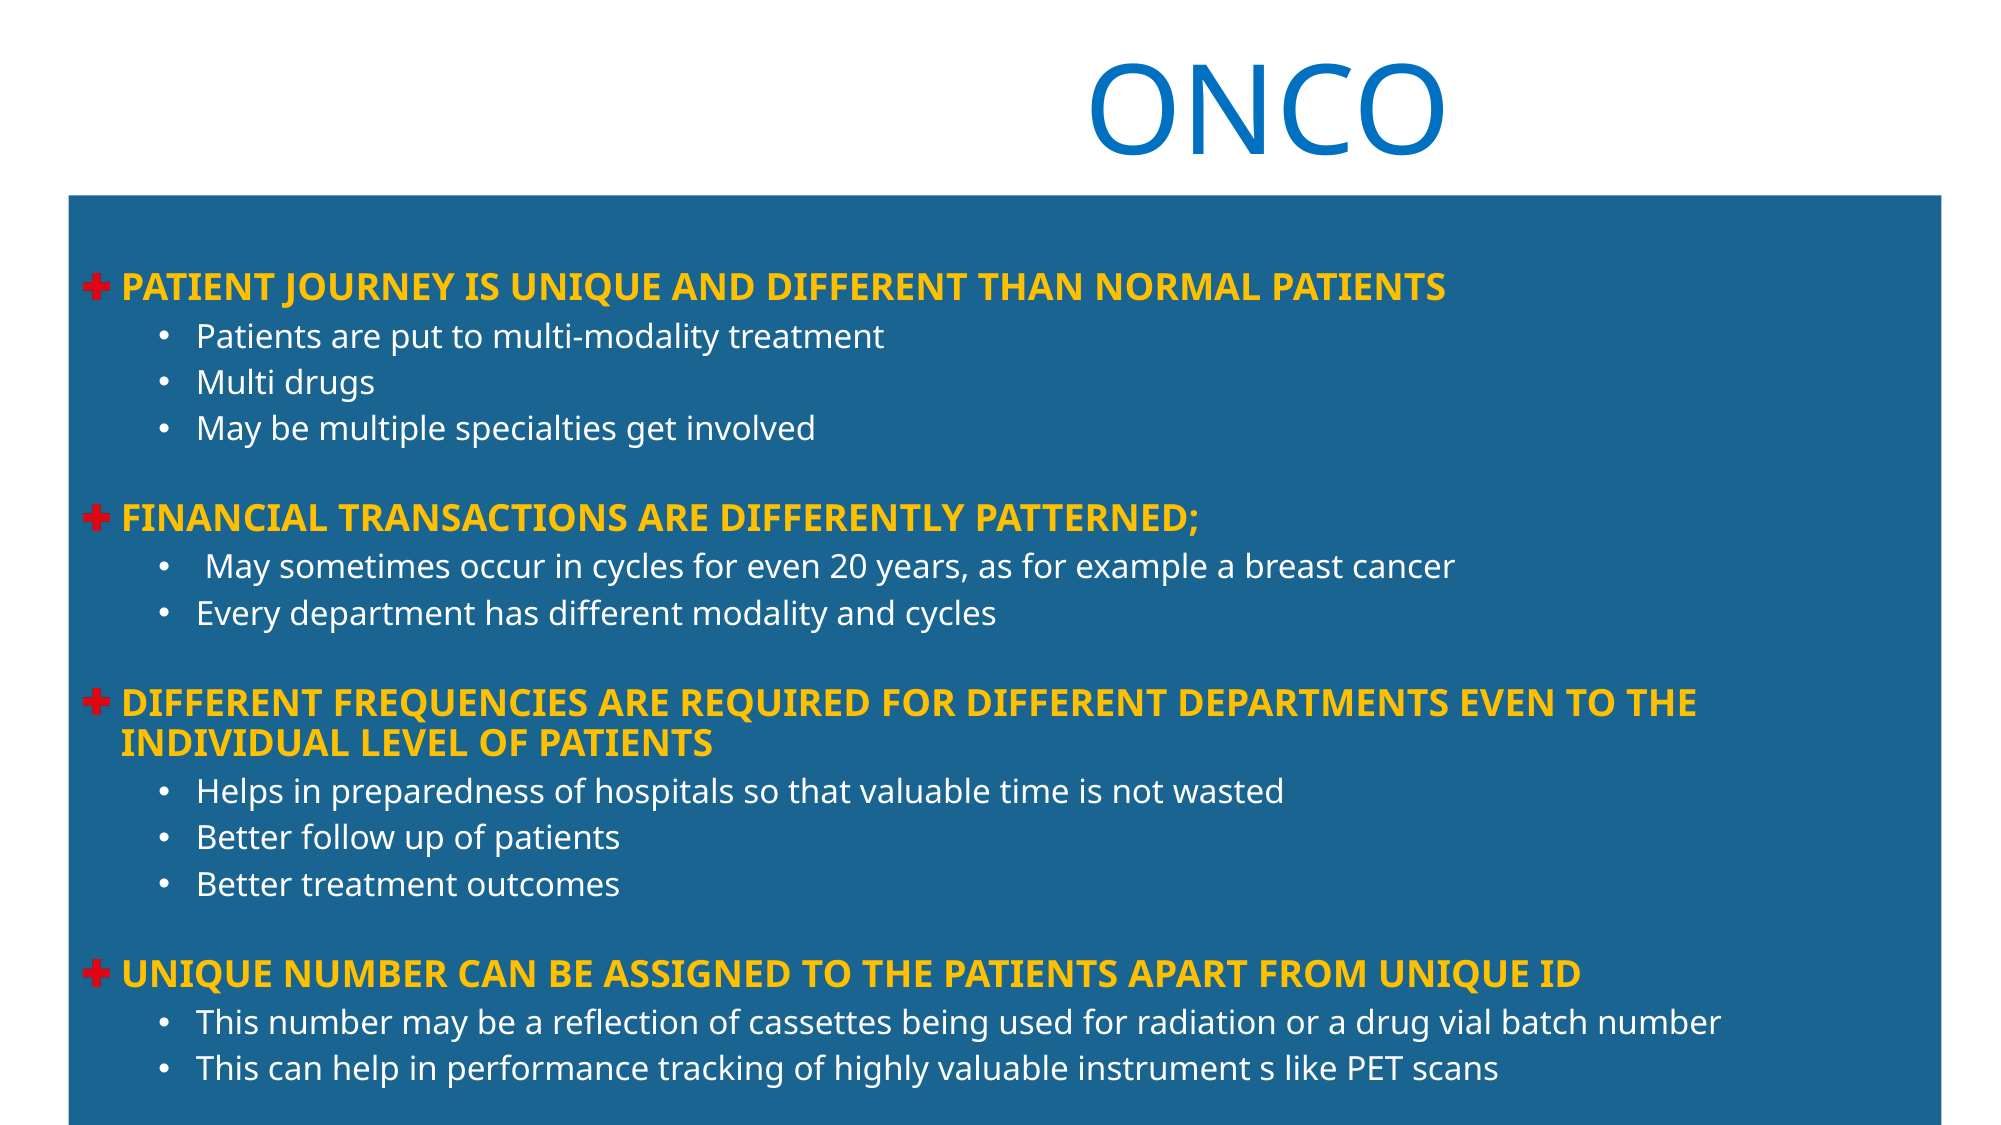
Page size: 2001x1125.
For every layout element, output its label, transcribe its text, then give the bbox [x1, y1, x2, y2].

picture [83, 688, 110, 715]
picture [83, 273, 110, 300]
picture [83, 959, 110, 987]
text_box ONCO DIFFERS : [1069, 39, 1951, 182]
picture [83, 504, 110, 531]
text_box PATIENT JOURNEY IS UNIQUE AND DIFFERENT THAN NORMAL PATIENTS Patients are put to multi-modality treatment Multi drugs May be multiple specialties get involved FINANCIAL TRANSACTIONS ARE DIFFERENTLY PATTERNED; May sometimes occur in cycles for even 20 years, as for example a breast cancer Every department has different modality and cycles DIFFERENT FREQUENCIES ARE REQUIRED FOR DIFFERENT DEPARTMENTS EVEN TO THE INDIVIDUAL LEVEL OF PATIENTS Helps in preparedness of hospitals so that valuable time is not wasted Better follow up of patients Better treatment outcomes UNIQUE NUMBER CAN BE ASSIGNED TO THE PATIENTS APART FROM UNIQUE ID This number may be a reflection of cassettes being used for radiation or a drug vial batch number This can help in performance tracking of highly valuable instrument s like PET scans [68, 195, 1942, 1125]
